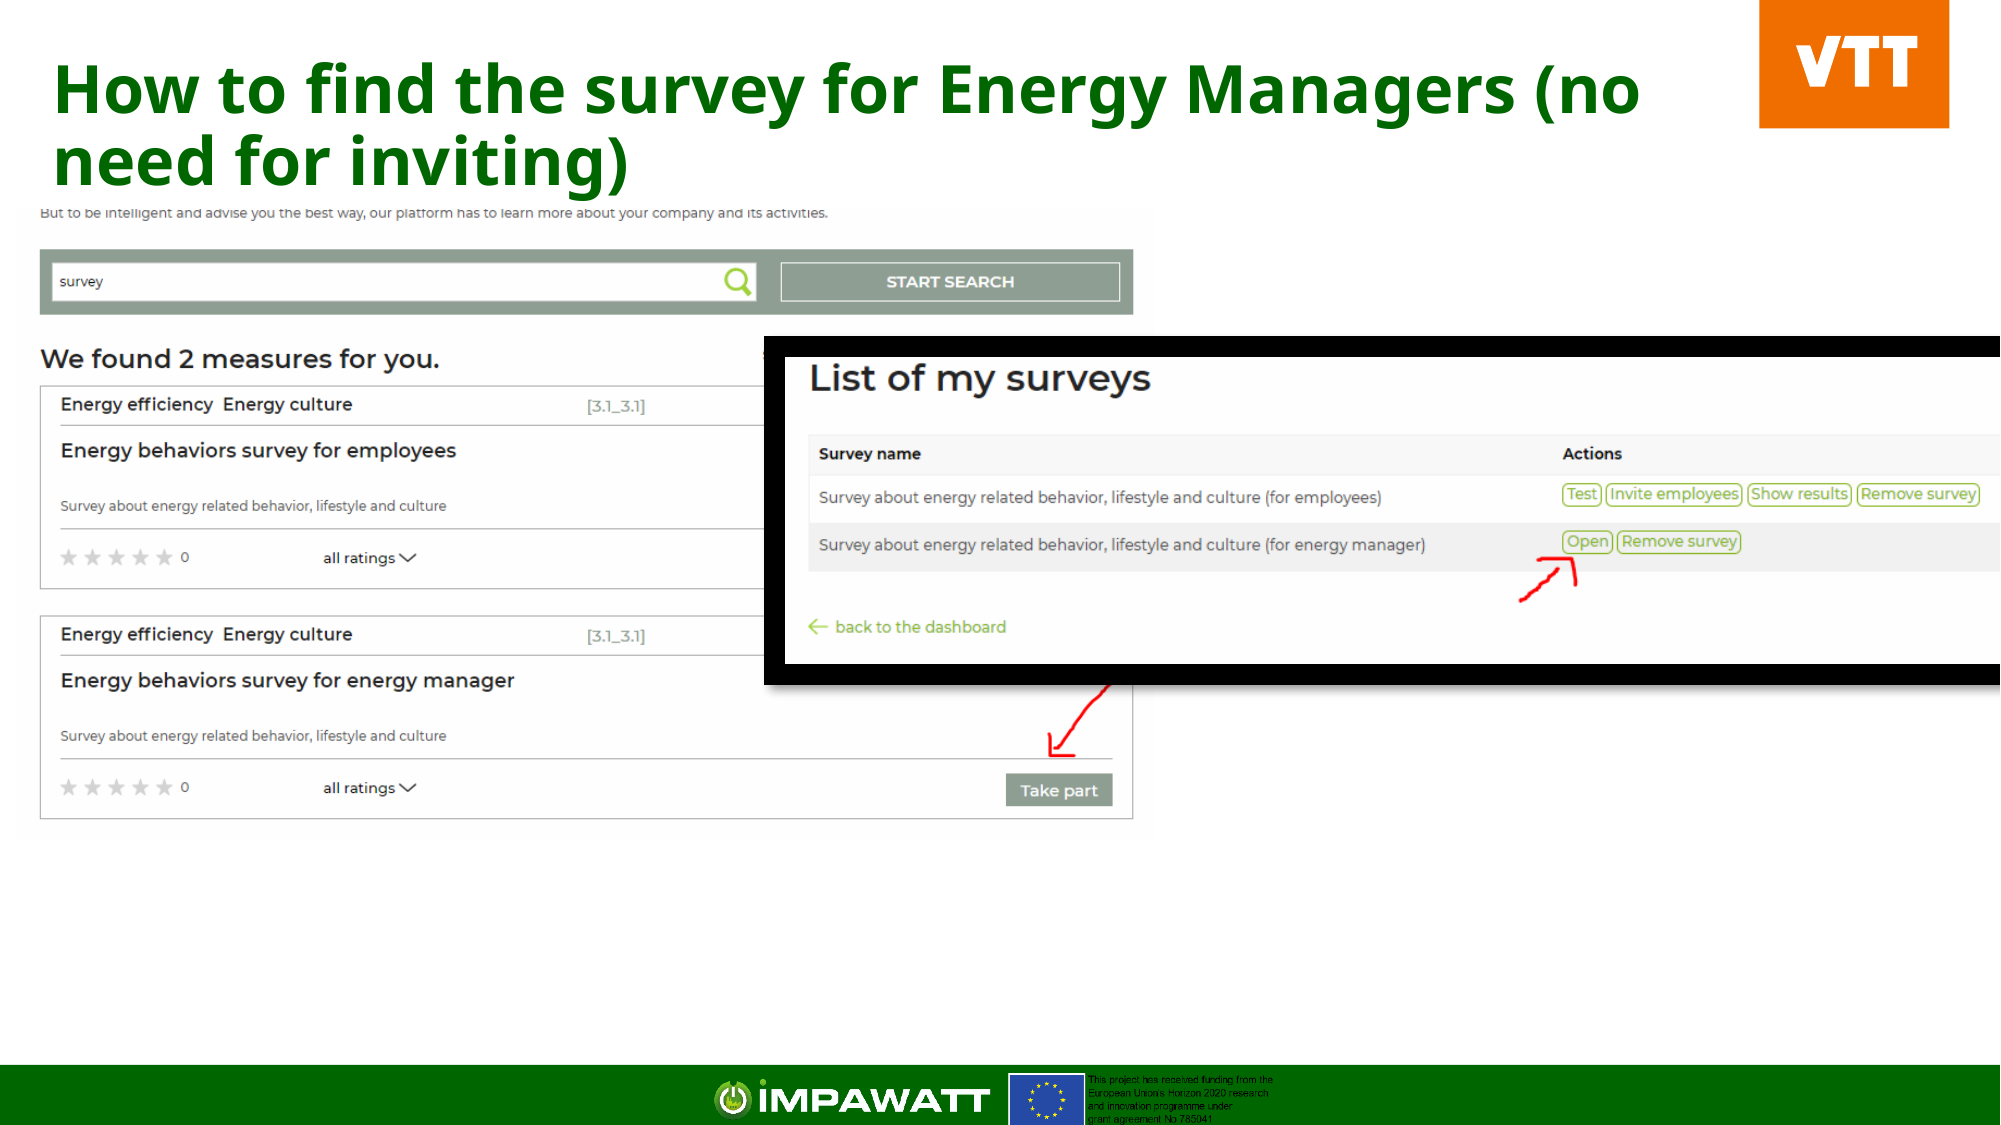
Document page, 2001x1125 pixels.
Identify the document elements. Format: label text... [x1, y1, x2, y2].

title How to find the survey for Energy Managers (no need for inviting) [37, 47, 1751, 210]
picture [16, 209, 2000, 840]
picture [711, 1073, 1288, 1125]
